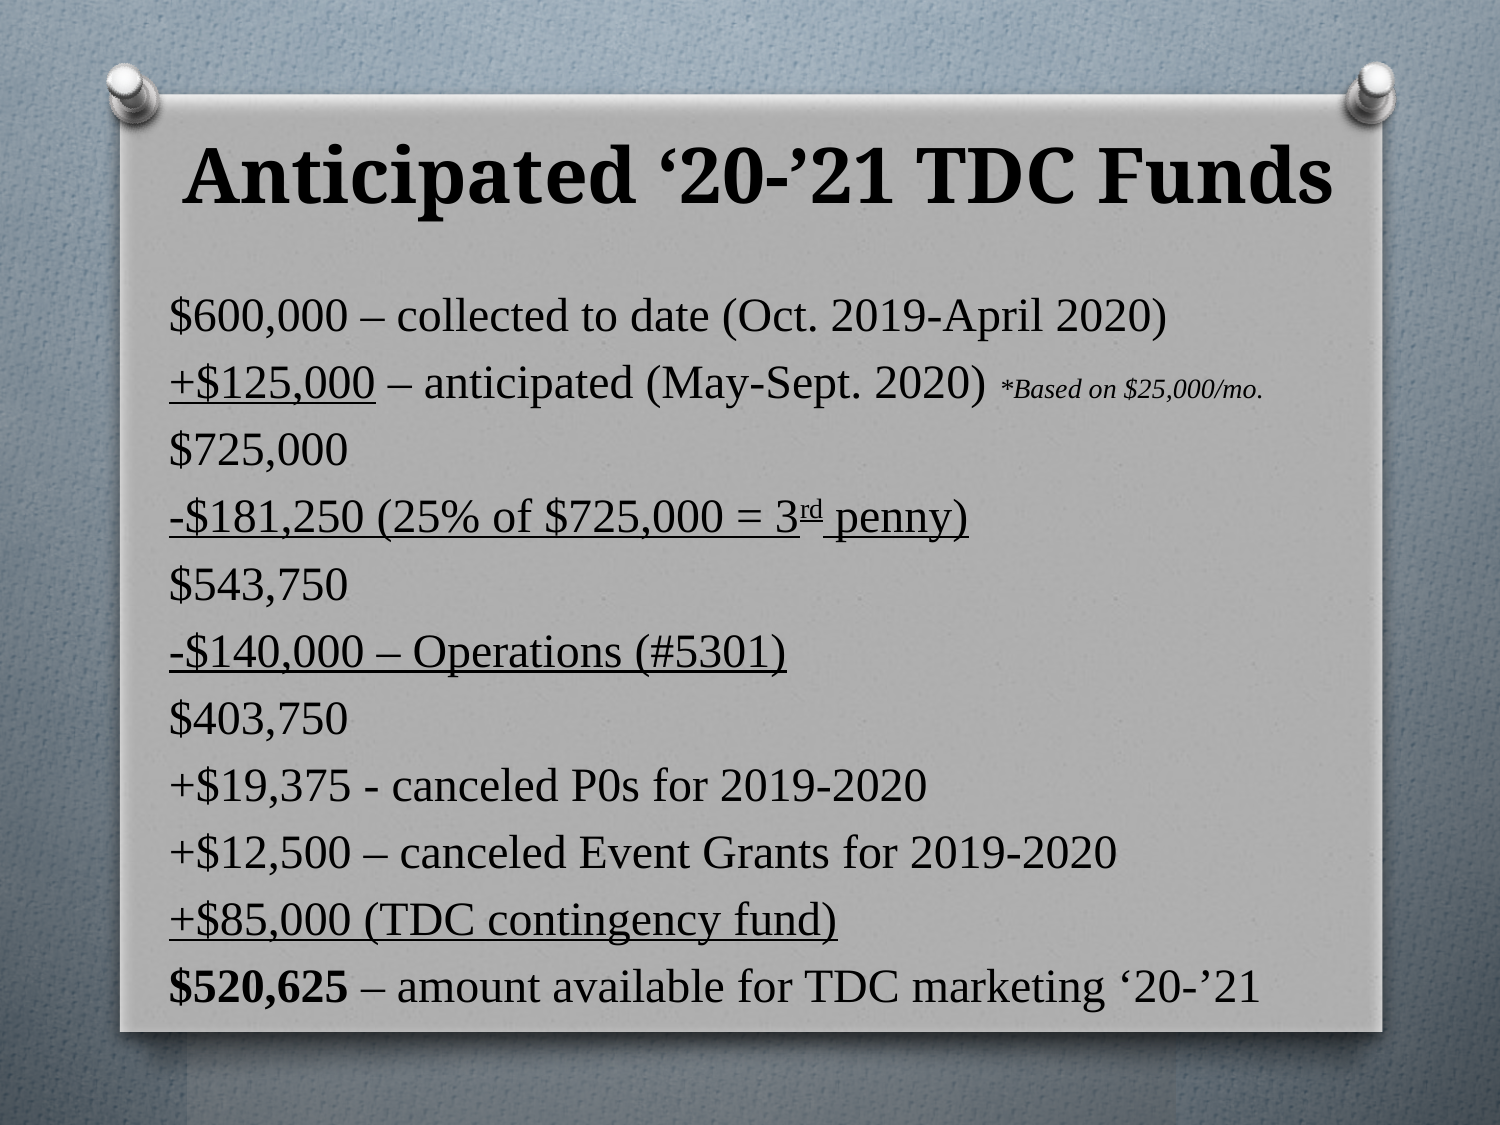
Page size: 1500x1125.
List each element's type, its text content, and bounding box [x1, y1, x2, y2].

picture [75, 29, 198, 150]
picture [1317, 35, 1439, 151]
list $600,000 – collected to date (Oct. 2019-April 2020) +$125,000 – anticipated (May-Sept. 2020) *Based on $25,000/mo. $725,000 -$181,250 (25% of $725,000 = 3rd penny) $543,750 -$140,000 – Operations (#5301) $403,750 +$19,375 - canceled P0s for 2019-2020 +$12,500 – canceled Event Grants for 2019-2020 +$85,000 (TDC contingency fund) $520,625 – amount available for TDC marketing ‘20-’21 [154, 276, 1338, 1025]
title Anticipated ‘20-’21 TDC Funds [154, 74, 1364, 272]
